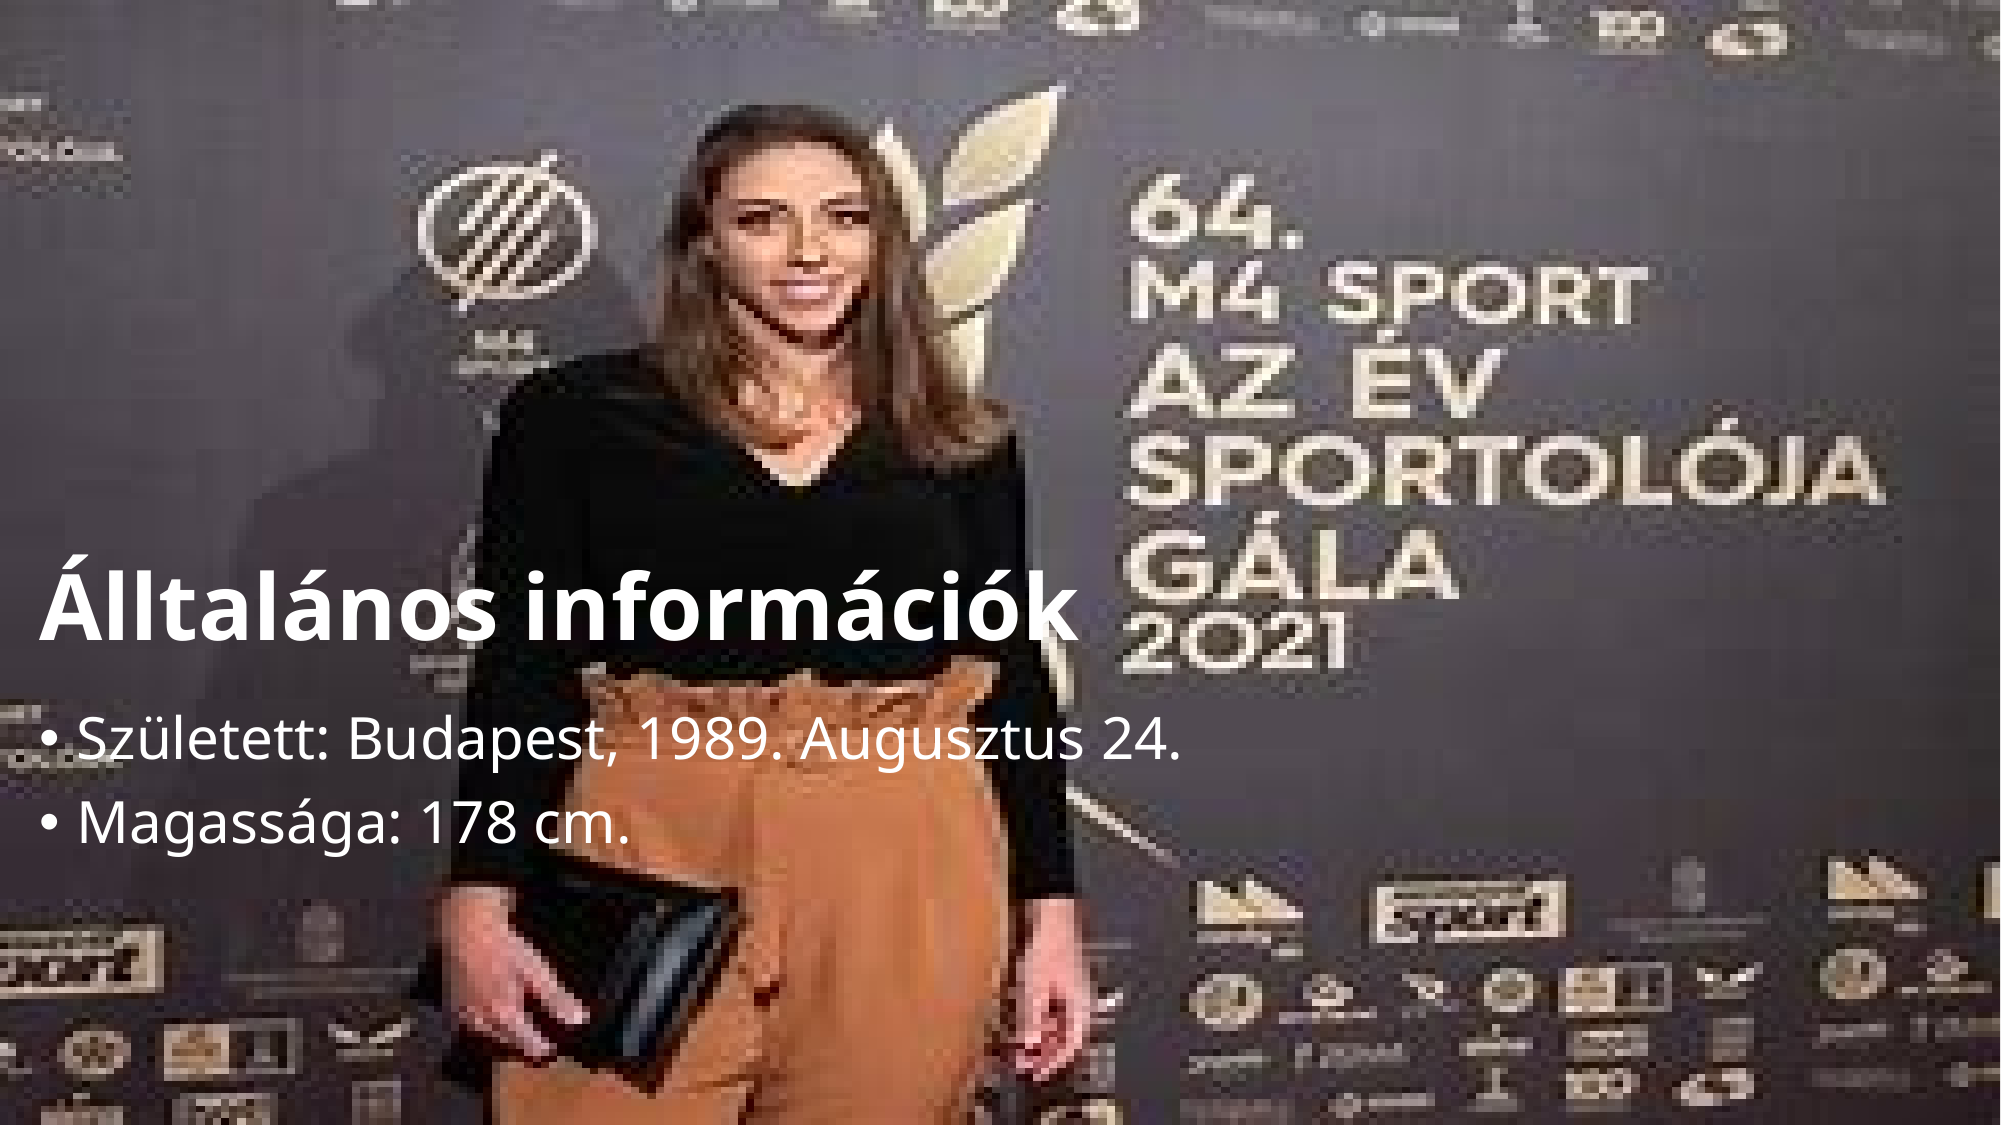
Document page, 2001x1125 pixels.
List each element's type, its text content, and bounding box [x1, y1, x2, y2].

list Született: Budapest, 1989. Augusztus 24. Magassága: 178 cm. [24, 702, 1750, 977]
picture [0, 0, 2001, 1125]
title Álltalános információk [24, 502, 1750, 702]
